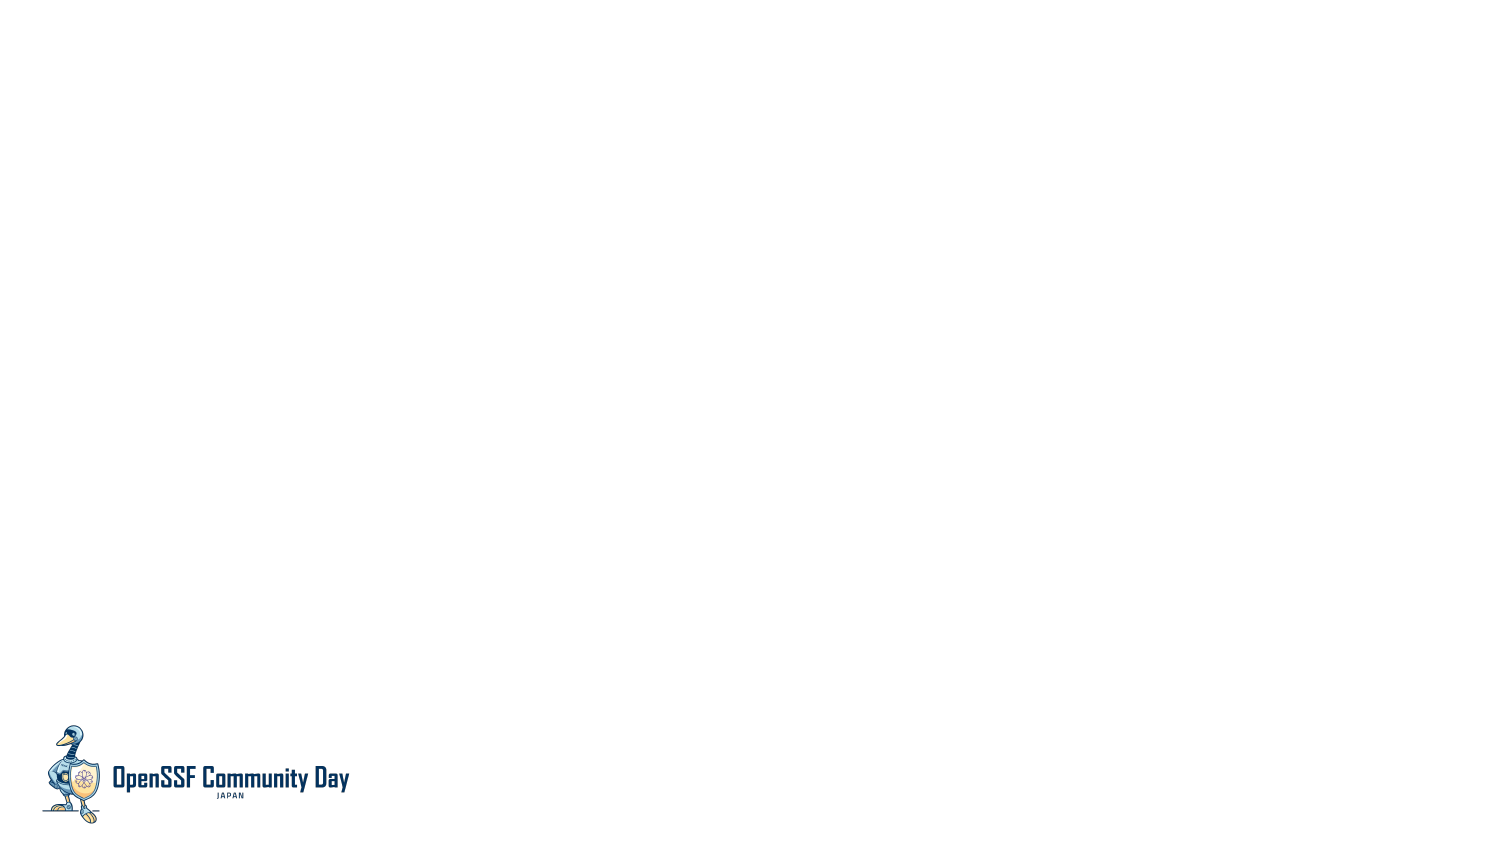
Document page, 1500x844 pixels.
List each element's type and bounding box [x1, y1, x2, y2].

picture [39, 683, 353, 844]
